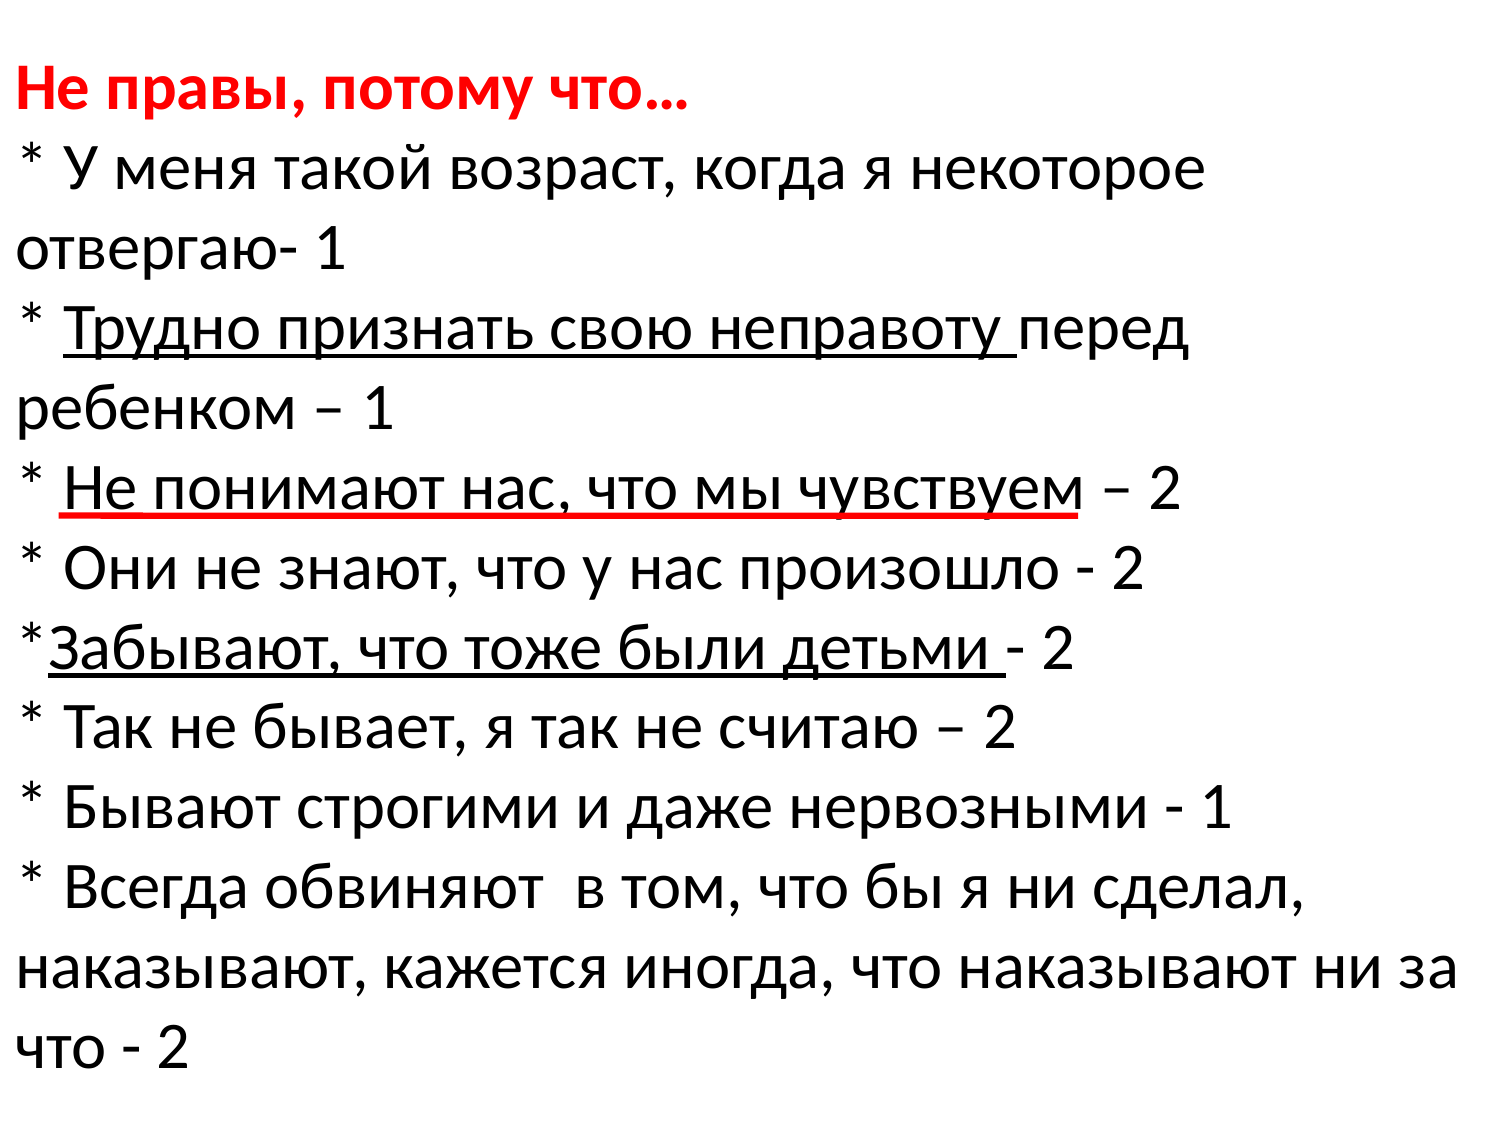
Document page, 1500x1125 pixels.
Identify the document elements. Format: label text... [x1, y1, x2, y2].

title Не правы, потому что… * У меня такой возраст, когда я некоторое отвергаю- 1 * Трудно признать свою неправоту перед ребенком – 1 * Не понимают нас, что мы чувствуем – 2 * Они не знают, что у нас произошло - 2 *Забывают, что тоже были детьми - 2 * Так не бывает, я так не считаю – 2 * Бывают строгими и даже нервозными - 1 * Всегда обвиняют в том, что бы я ни сделал, наказывают, кажется иногда, что наказывают ни за что - 2 [0, 468, 1500, 657]
